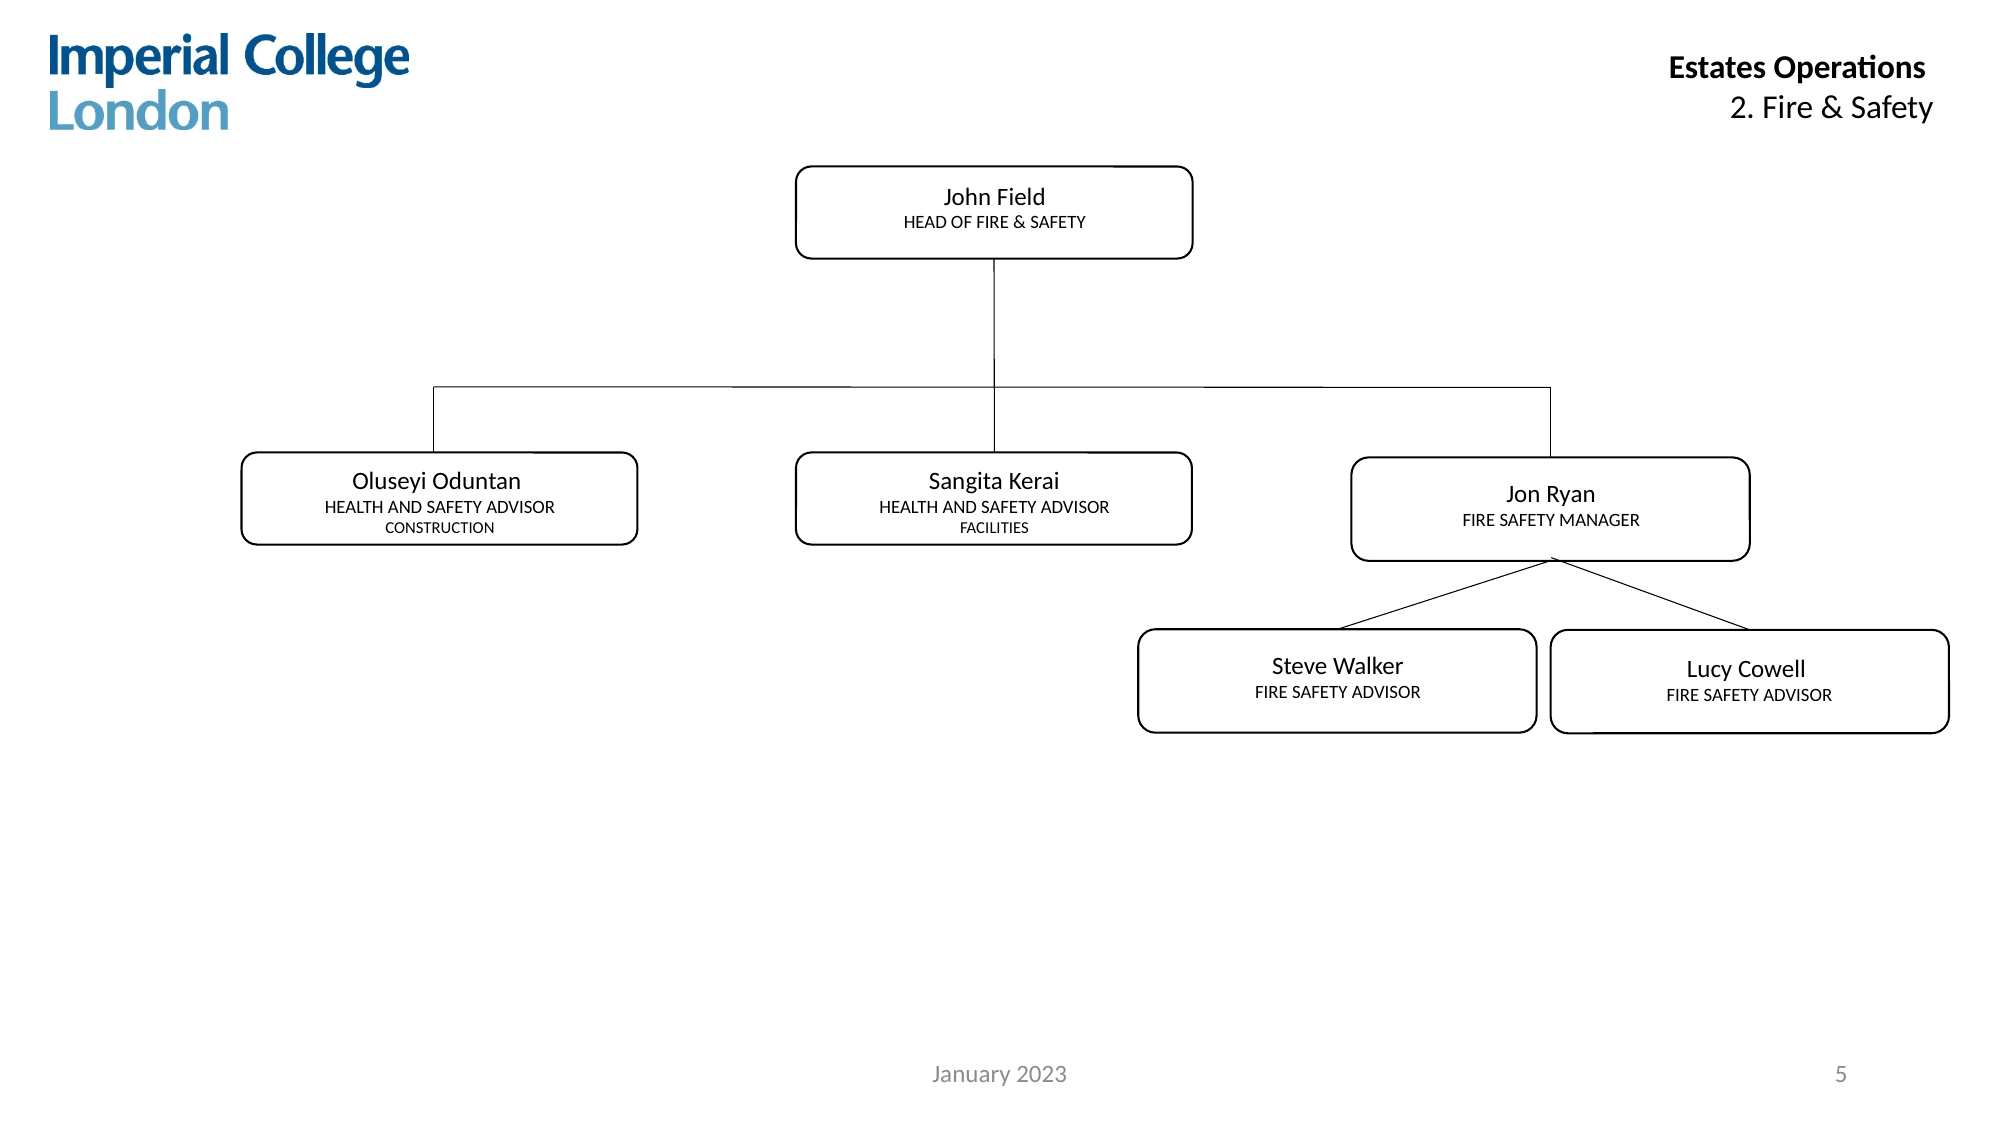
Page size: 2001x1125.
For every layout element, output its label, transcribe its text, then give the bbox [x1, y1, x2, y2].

text_box Lucy Cowell FIRE SAFETY ADVISOR [1550, 644, 1948, 733]
picture [50, 33, 409, 130]
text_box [1551, 558, 1750, 630]
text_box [1138, 629, 1537, 733]
text_box [1549, 628, 1951, 725]
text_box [795, 166, 1193, 264]
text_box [241, 452, 638, 566]
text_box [1351, 457, 1750, 561]
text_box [1337, 560, 1550, 630]
slide_number 5 [1412, 1042, 1863, 1103]
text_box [795, 452, 1192, 569]
text_box Estates Operations 2. Fire & Safety [1349, 37, 1949, 133]
footer January 2023 [662, 1042, 1338, 1103]
